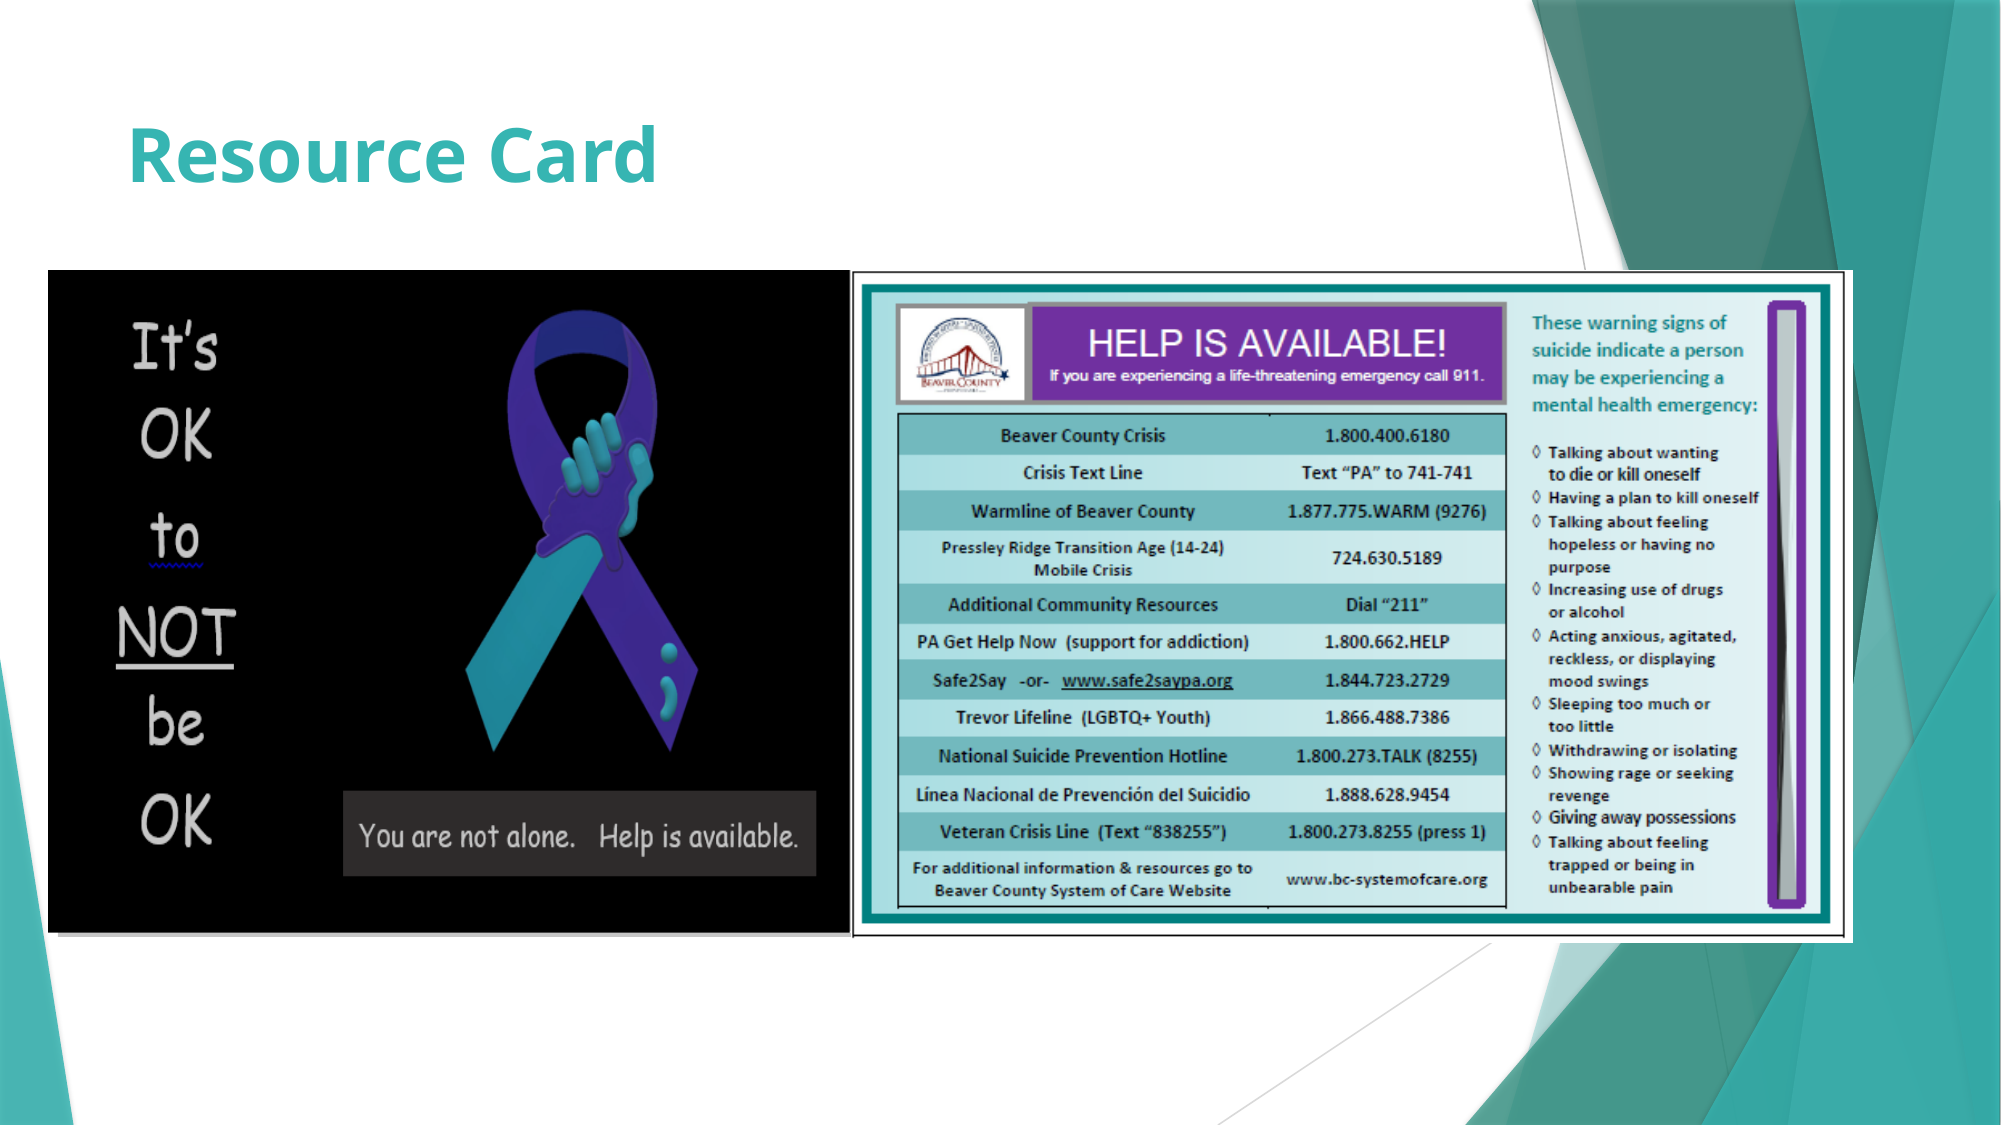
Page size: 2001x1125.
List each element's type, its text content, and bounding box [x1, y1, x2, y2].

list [47, 270, 850, 938]
title Resource Card [111, 99, 1522, 269]
picture [850, 270, 1854, 943]
